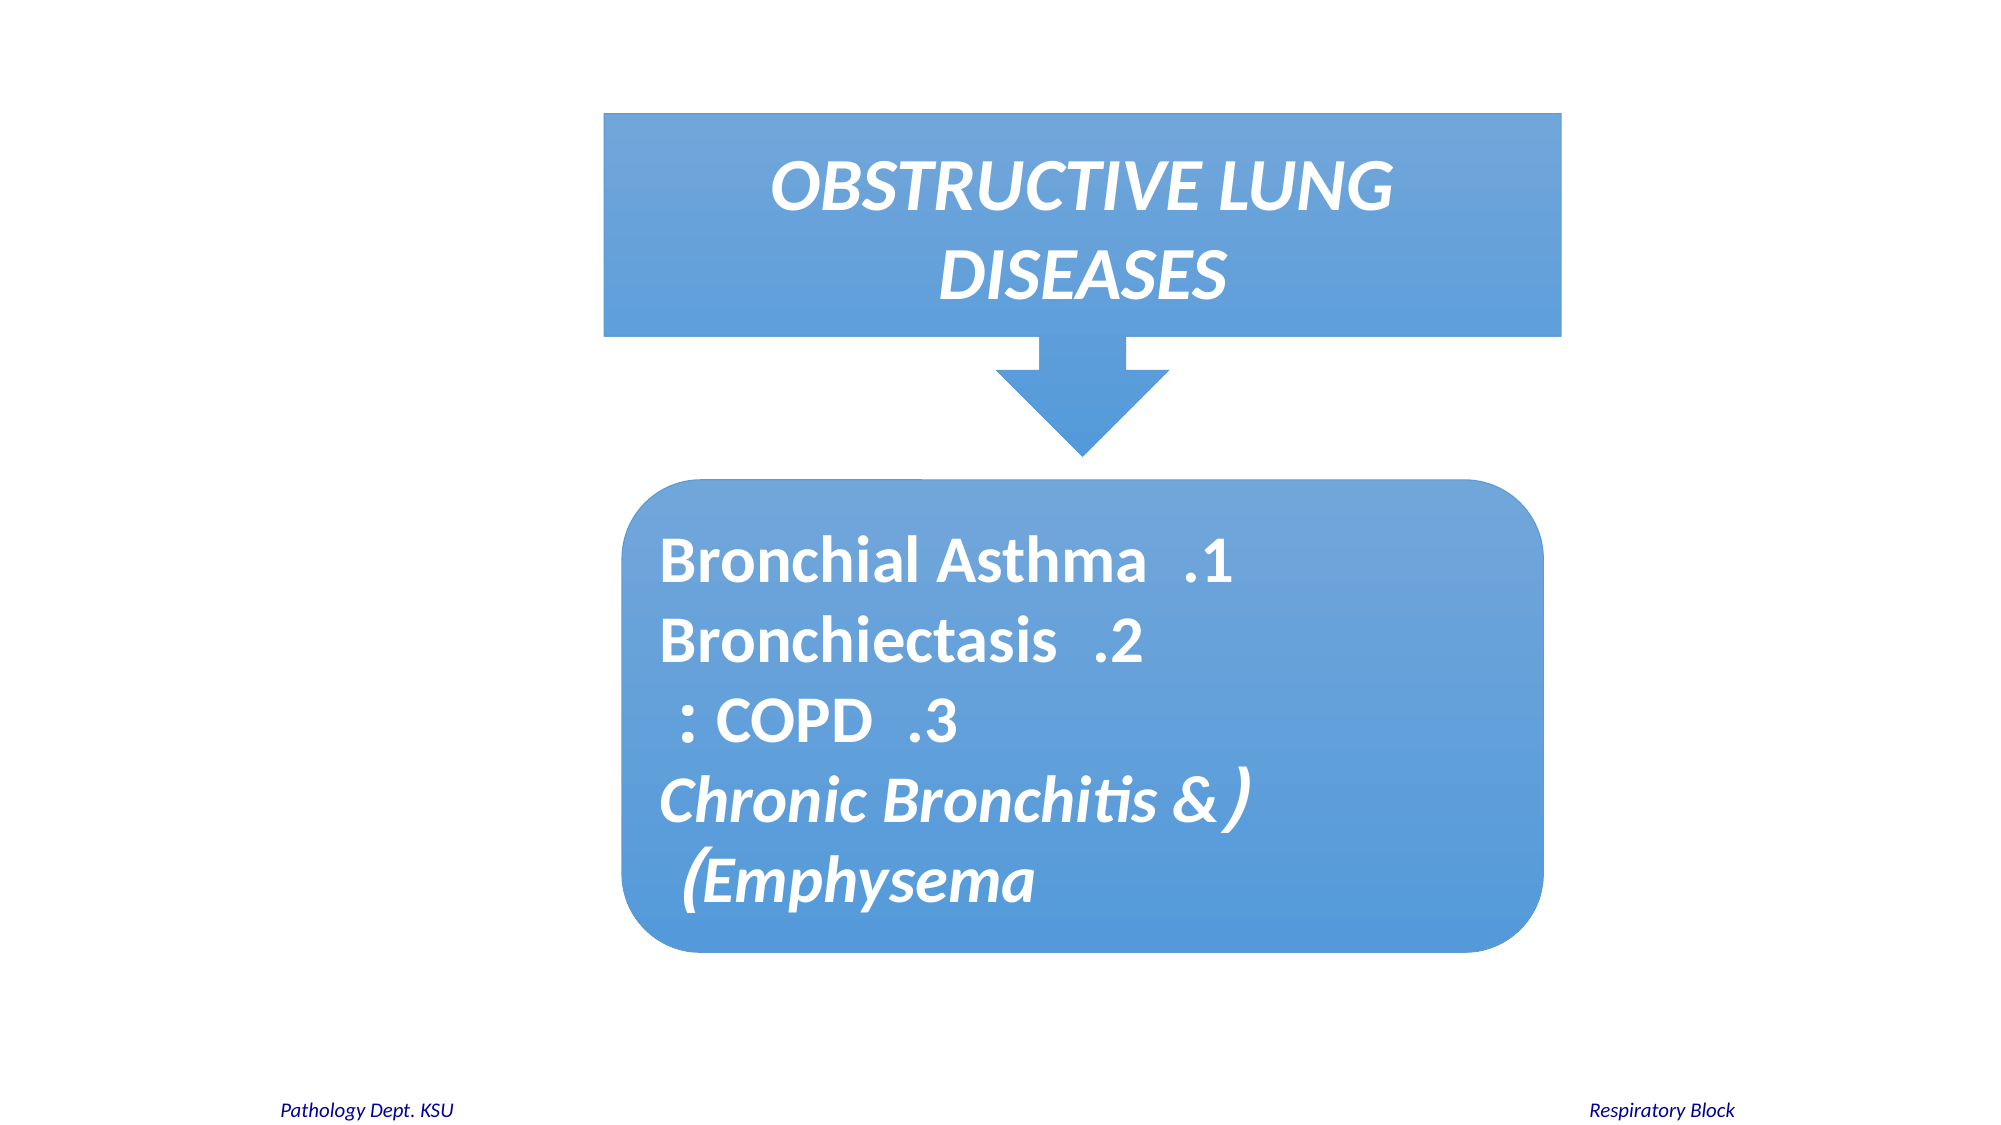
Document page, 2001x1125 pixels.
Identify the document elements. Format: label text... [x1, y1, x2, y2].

text_box Bronchial Asthma Bronchiectasis COPD : (Chronic Bronchitis & Emphysema) [621, 479, 1544, 953]
text_box Respiratory Block [1566, 1089, 1750, 1125]
text_box Pathology Dept. KSU [249, 1089, 469, 1125]
text_box OBSTRUCTIVE LUNG DISEASES [603, 113, 1562, 457]
